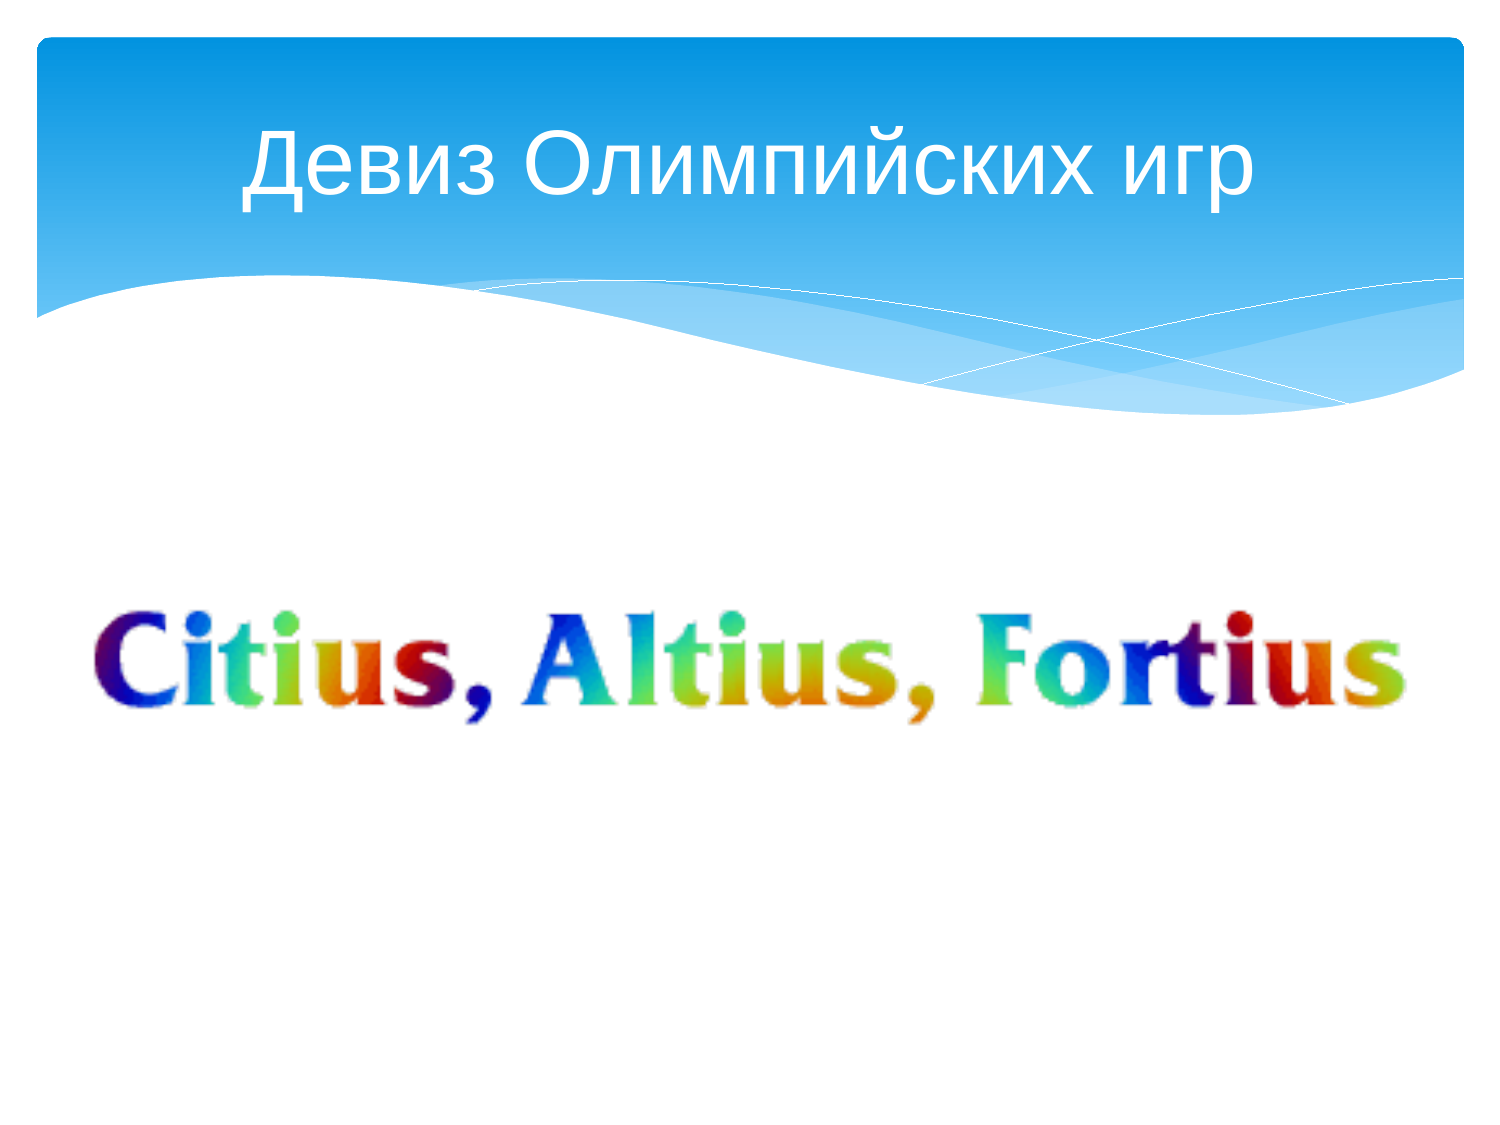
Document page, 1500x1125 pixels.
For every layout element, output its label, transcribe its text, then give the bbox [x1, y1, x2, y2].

picture [76, 578, 1430, 752]
title Девиз Олимпийских игр [74, 55, 1426, 262]
